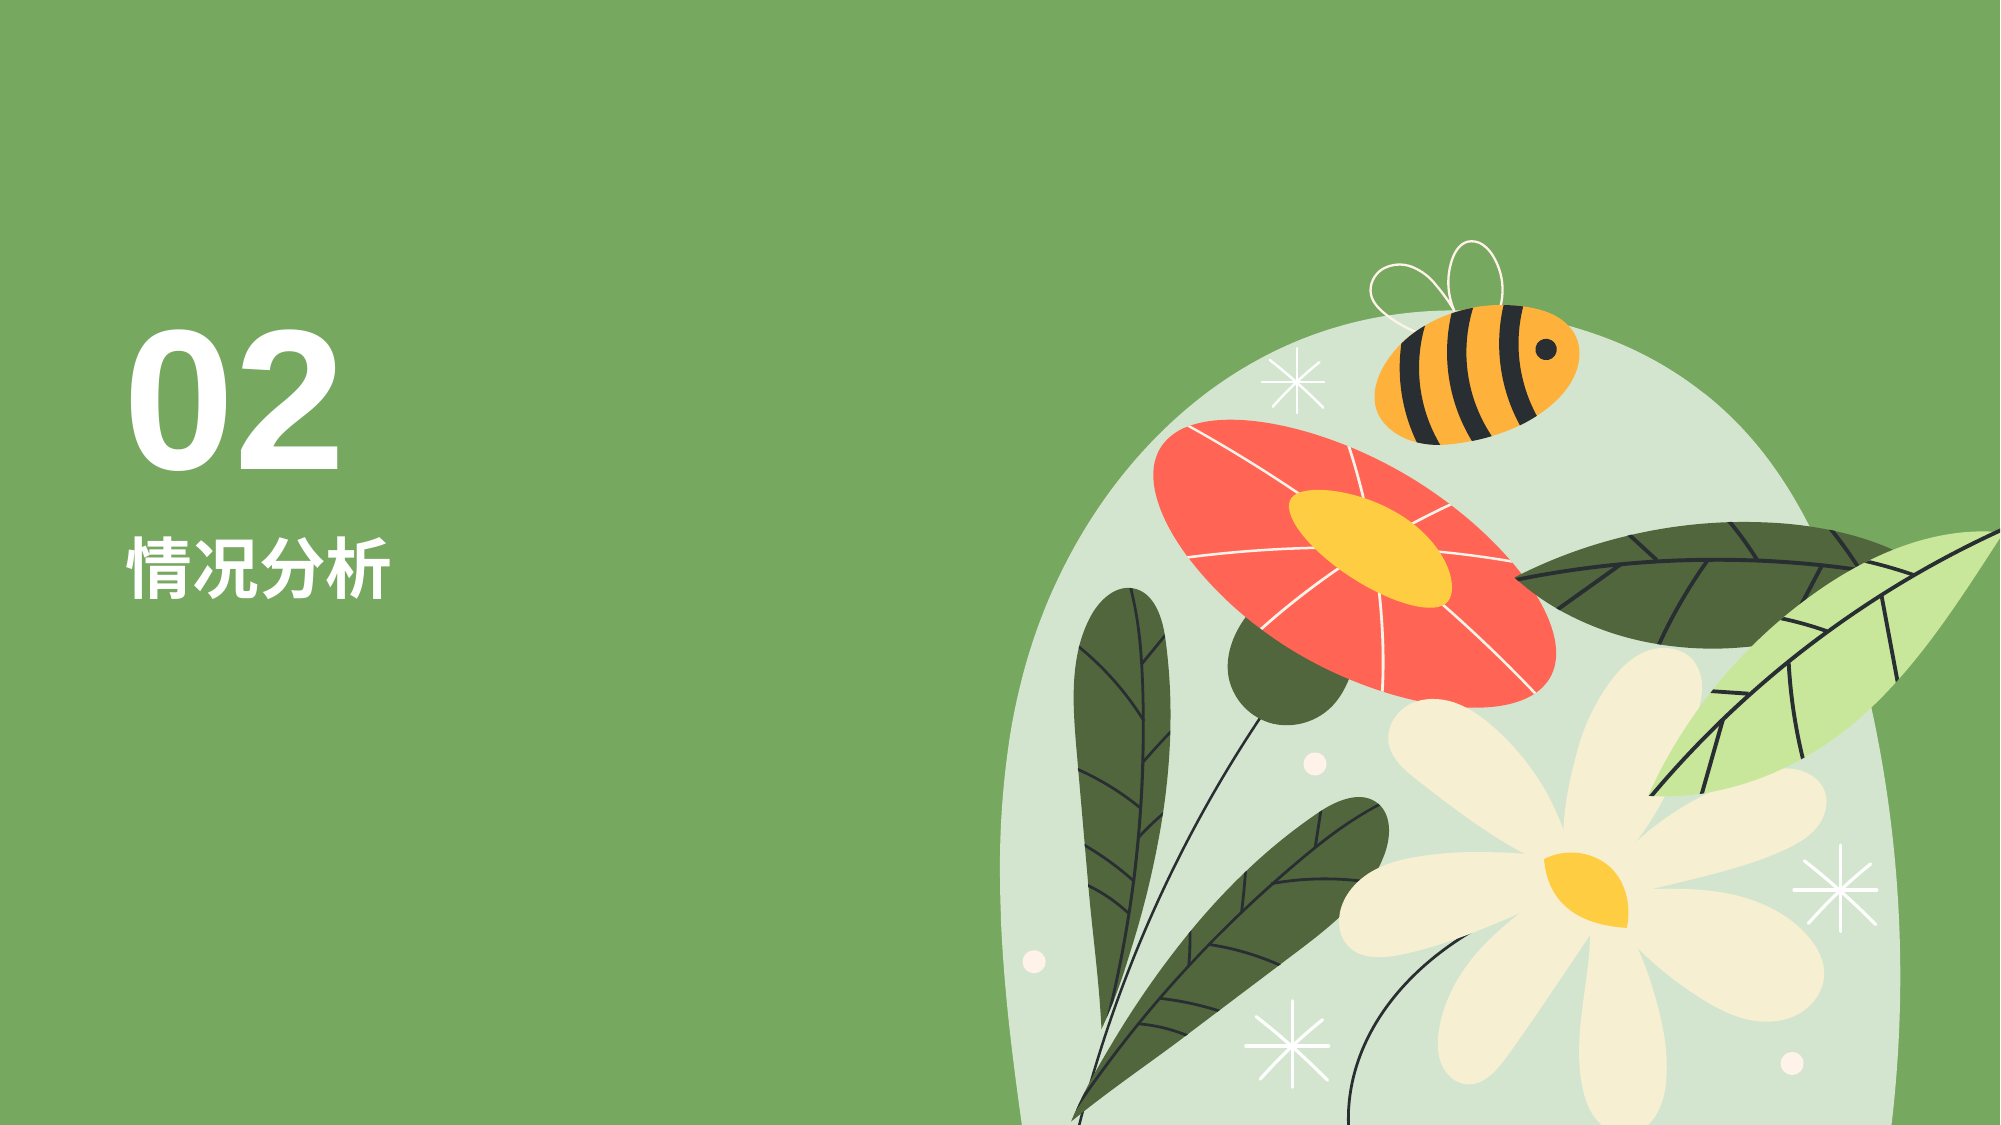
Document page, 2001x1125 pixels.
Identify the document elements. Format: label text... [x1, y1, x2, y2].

text_box 02 [108, 288, 533, 520]
title 情况分析 [110, 528, 1051, 617]
